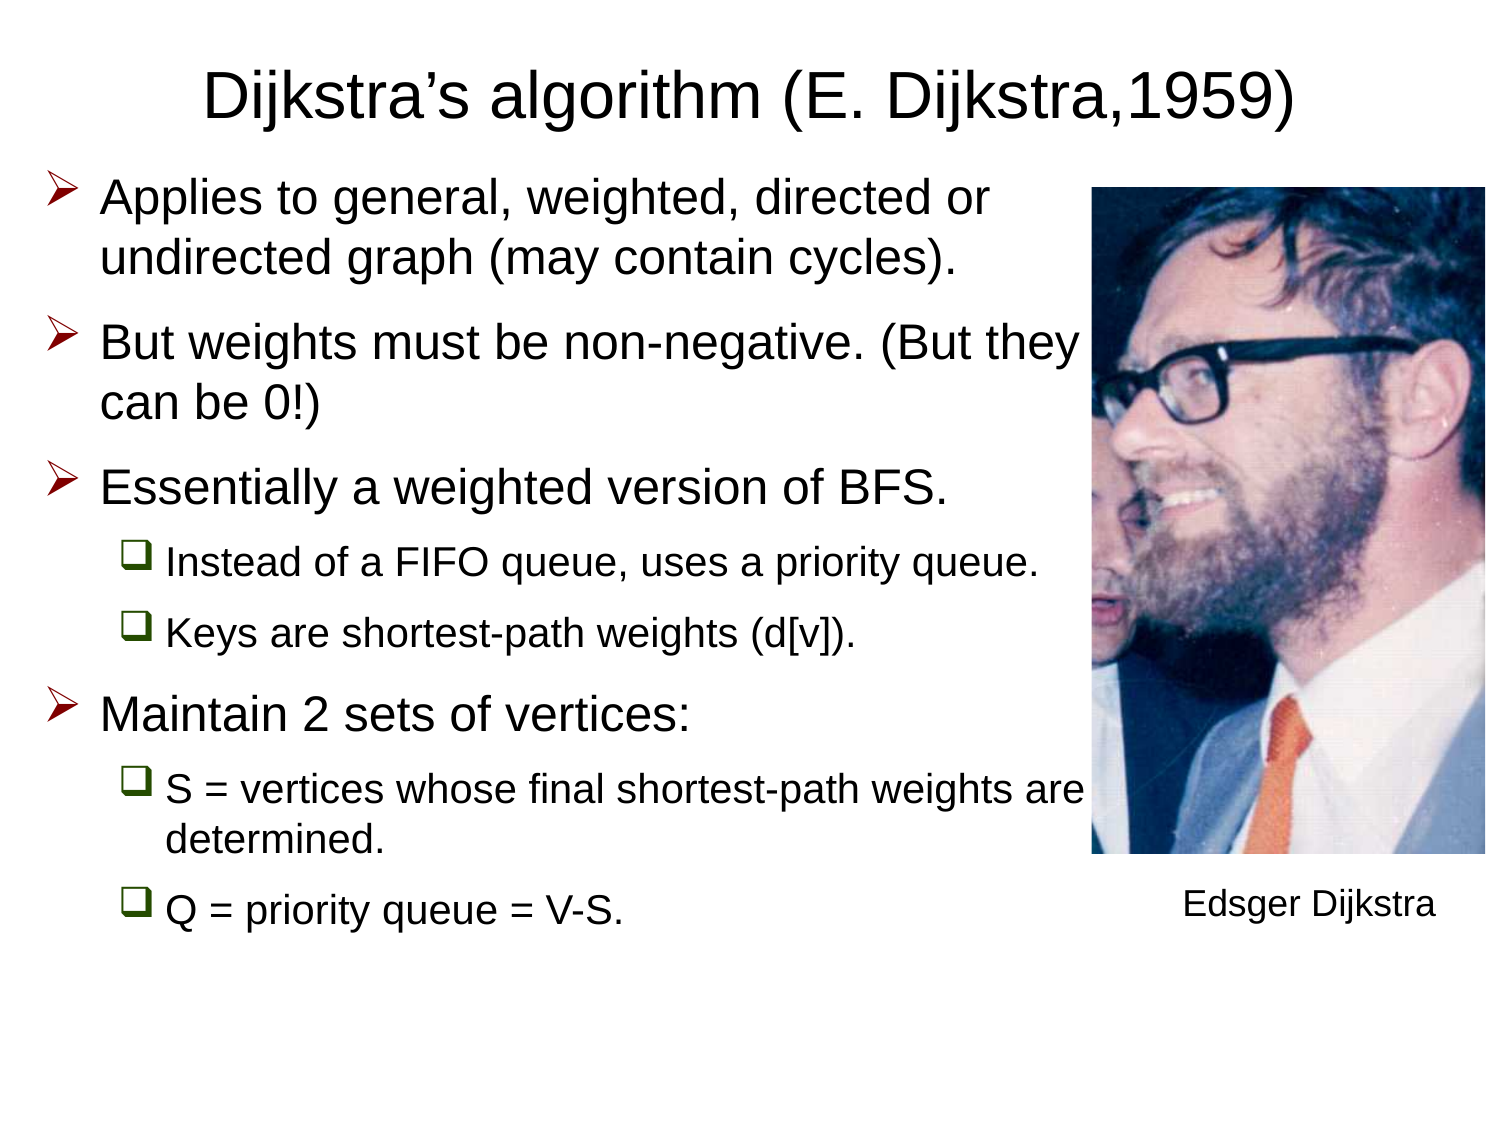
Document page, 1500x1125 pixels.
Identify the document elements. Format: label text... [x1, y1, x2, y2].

picture [1091, 187, 1486, 855]
list Applies to general, weighted, directed or undirected graph (may contain cycles). But weights must be non-negative. (But they can be 0!) Essentially a weighted version of BFS. Instead of a FIFO queue, uses a priority queue. Keys are shortest-path weights (d[v]). Maintain 2 sets of vertices: S = vertices whose final shortest-path weights are determined. Q = priority queue = V-S. [27, 156, 1117, 833]
title Dijkstra’s algorithm (E. Dijkstra,1959) [74, 44, 1426, 139]
text_box Edsger Dijkstra [1167, 871, 1451, 932]
